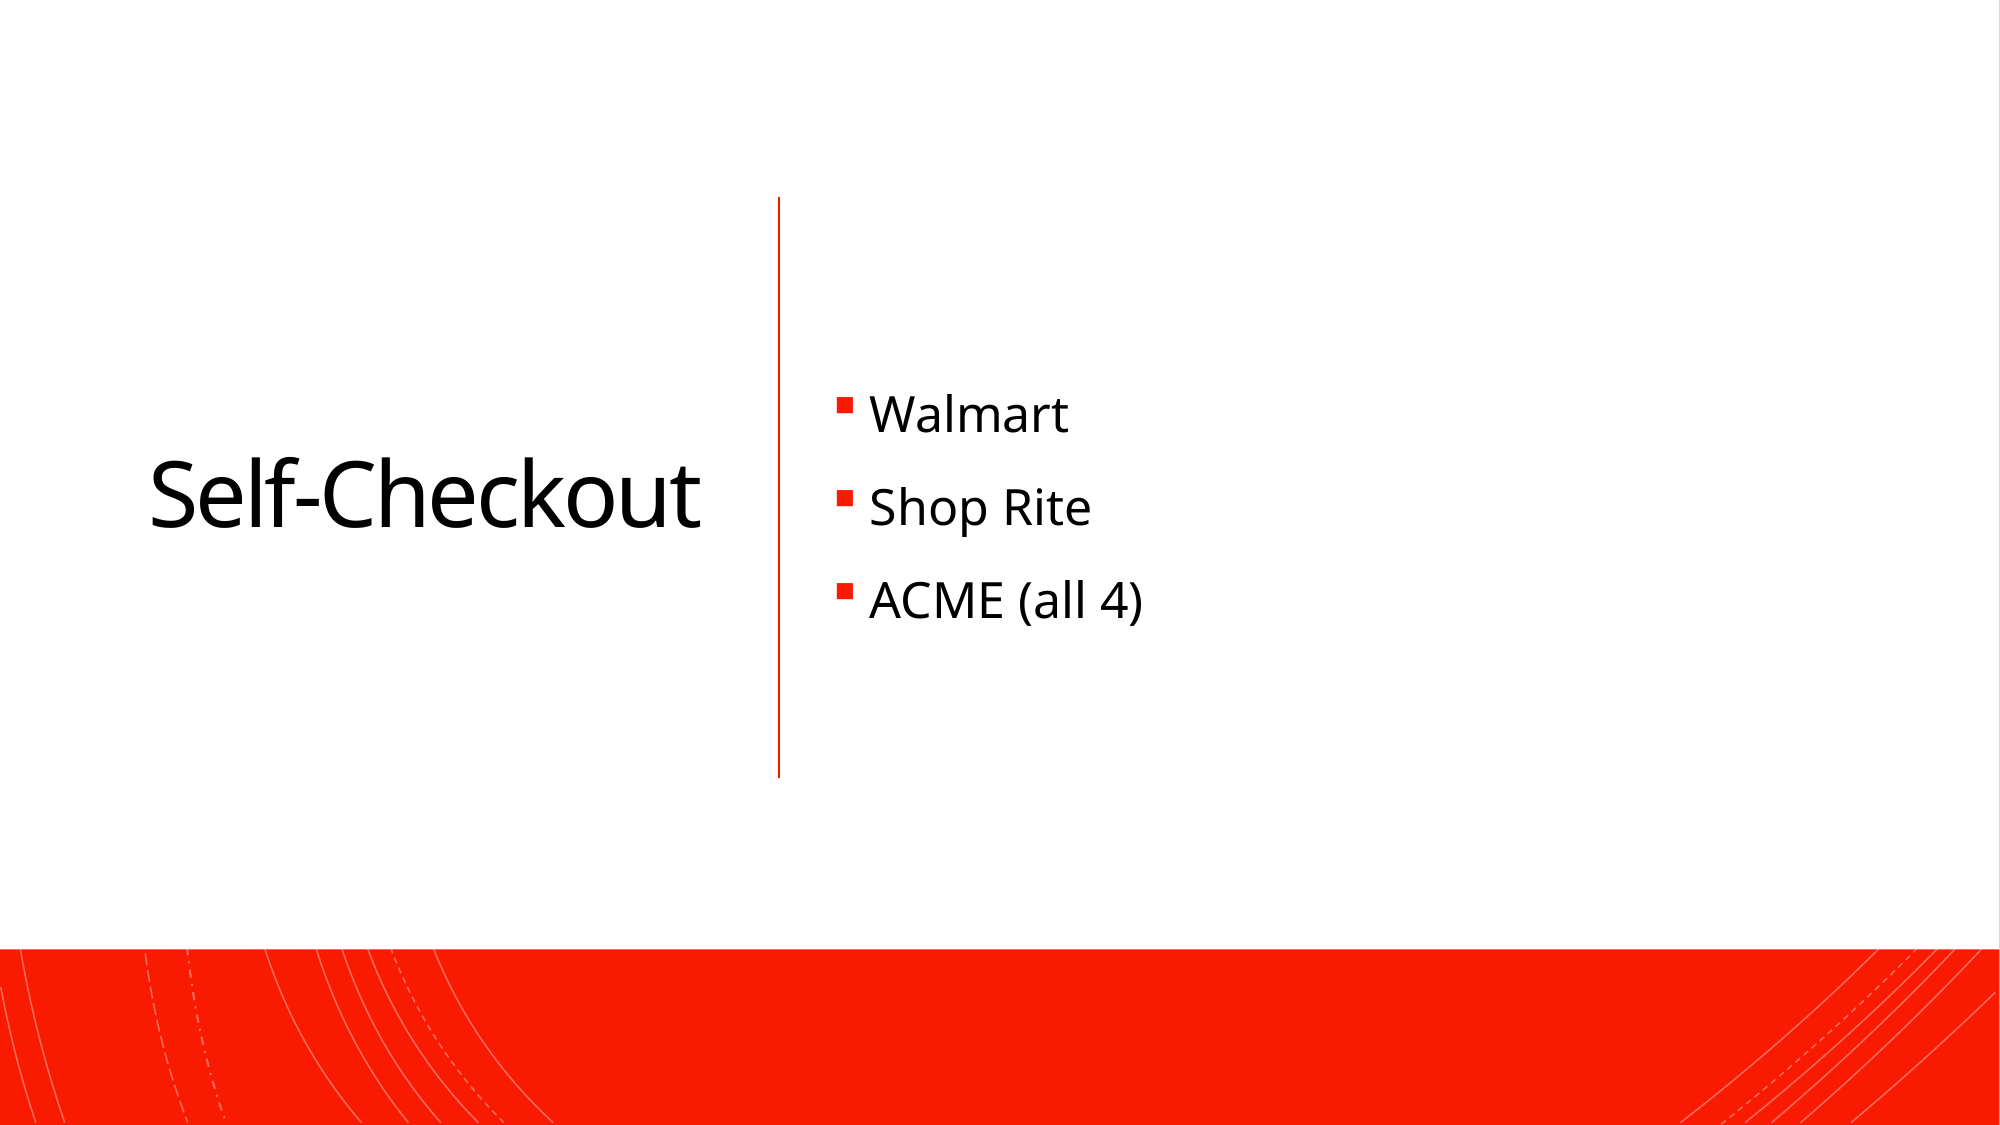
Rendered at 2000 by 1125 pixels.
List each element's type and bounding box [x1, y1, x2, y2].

text_box [1996, 0, 2000, 951]
text_box [0, 0, 1996, 1125]
text_box [1996, 951, 2000, 1125]
